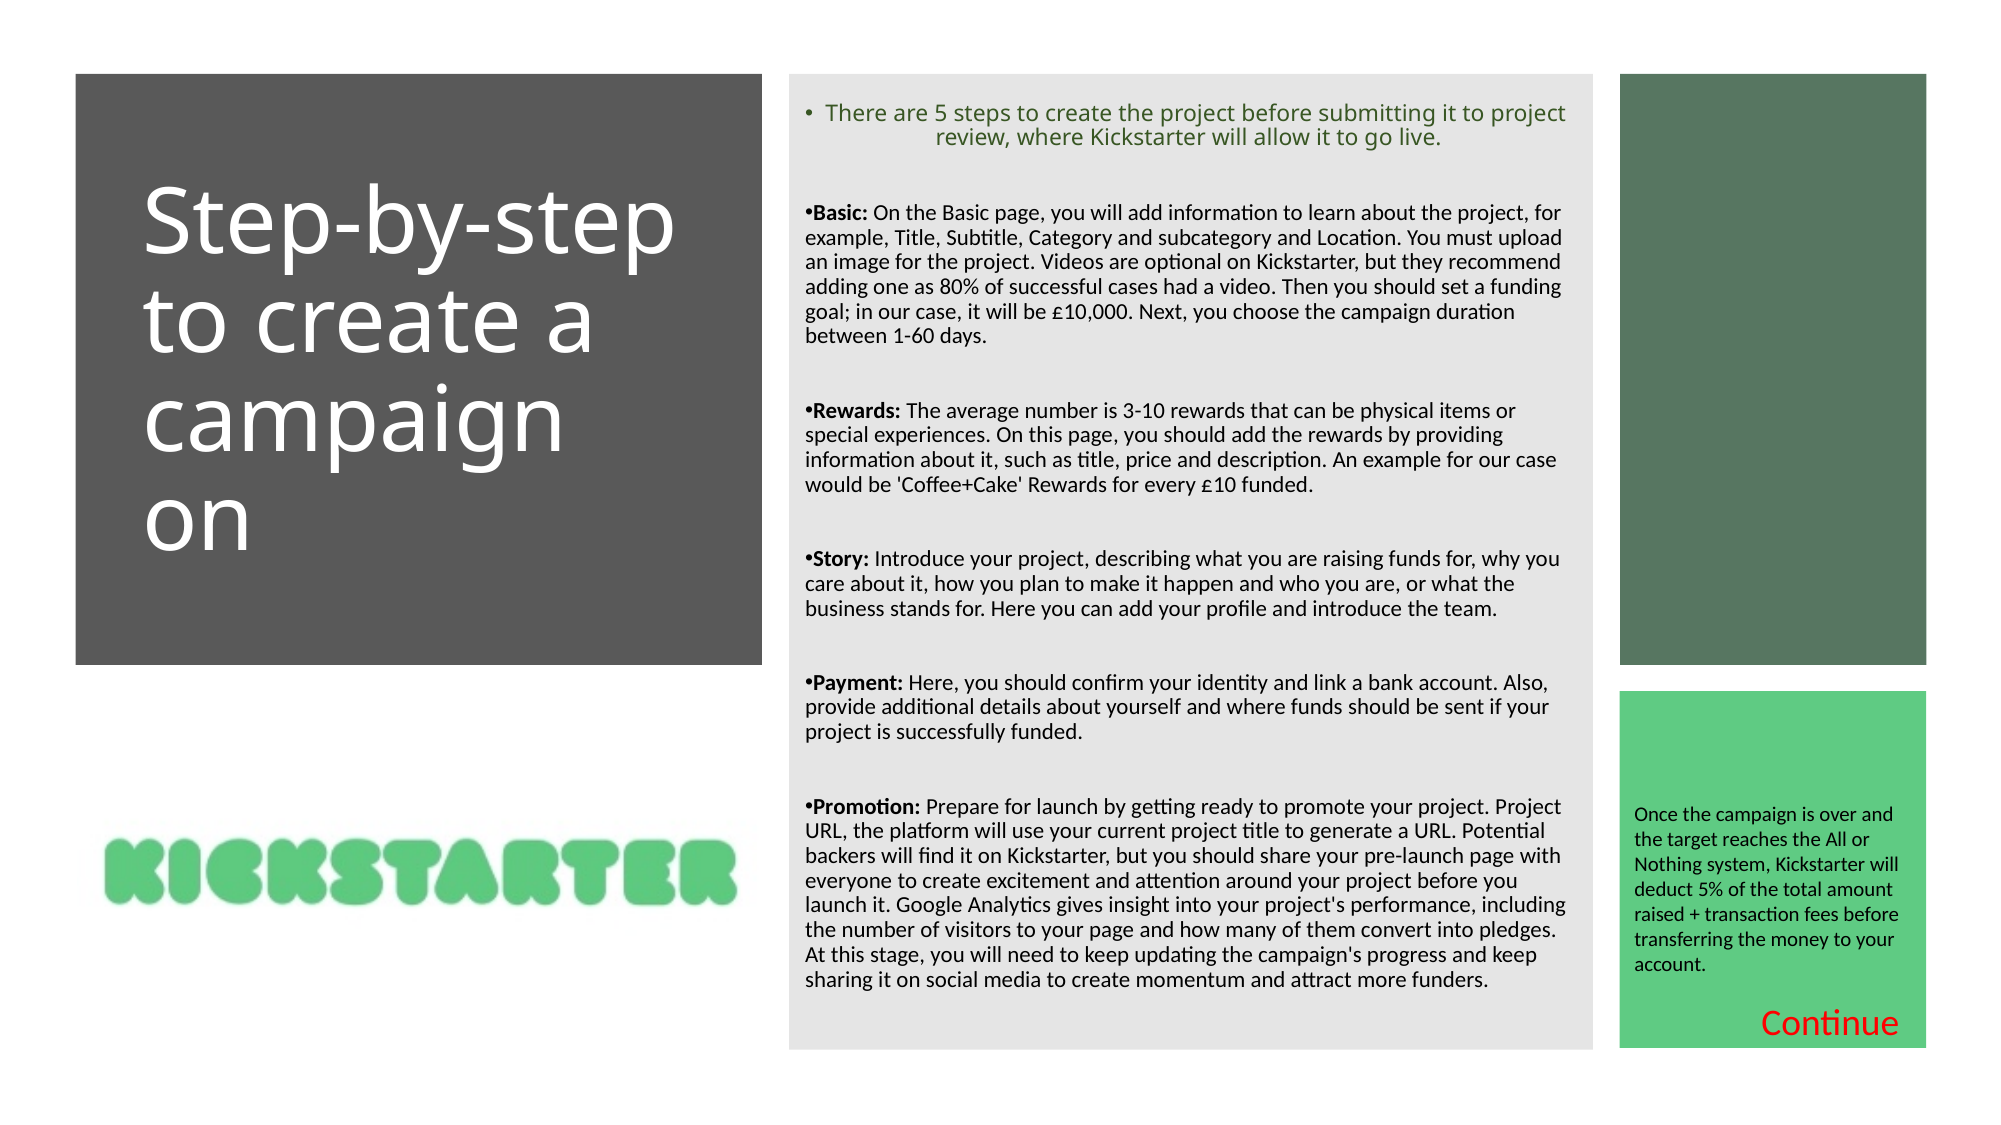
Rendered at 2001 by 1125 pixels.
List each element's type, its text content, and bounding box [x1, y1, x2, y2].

text_box [1619, 690, 1927, 793]
picture [77, 793, 764, 946]
text_box There are 5 steps to create the project before submitting it to project review, where Kickstarter will allow it to go live. Basic: On the Basic page, you will add information to learn about the project, for example, Title, Subtitle, Category and subcategory and Location. You must upload an image for the project. Videos are optional on Kickstarter, but they recommend adding one as 80% of successful cases had a video. Then you should set a funding goal; in our case, it will be £10,000. Next, you choose the campaign duration between 1-60 days. Rewards: The average number is 3-10 rewards that can be physical items or special experiences. On this page, you should add the rewards by providing information about it, such as title, price and description. An example for our case would be 'Coffee+Cake' Rewards for every £10 funded. Story: Introduce your project, describing what you are raising funds for, why you care about it, how you plan to make it happen and who you are, or what the business stands for. Here you can add your profile and introduce the team. Payment: Here, you should confirm your identity and link a bank account. Also, provide additional details about yourself and where funds should be sent if your project is successfully funded. Promotion: Prepare for launch by getting ready to promote your project. Project URL, the platform will use your current project title to generate a URL. Potential backers will find it on Kickstarter, but you should share your pre-launch page with everyone to create excitement and attention around your project before you launch it. Google Analytics gives insight into your project's performance, including the number of visitors to your page and how many of them convert into pledges. At this stage, you will need to keep updating the campaign's progress and keep sharing it on social media to create momentum and attract more funders. [790, 94, 1594, 1048]
text_box [788, 73, 1594, 1051]
text_box [75, 73, 763, 666]
text_box [1619, 73, 1927, 666]
text_box [1619, 984, 1927, 1049]
text_box Once the campaign is over and the target reaches the All or Nothing system, Kickstarter will deduct 5% of the total amount raised + transaction fees before transferring the money to your account. [1619, 793, 1932, 984]
text_box Continue [1746, 990, 1954, 1051]
title Step-by-step to create a campaign on [127, 125, 717, 621]
